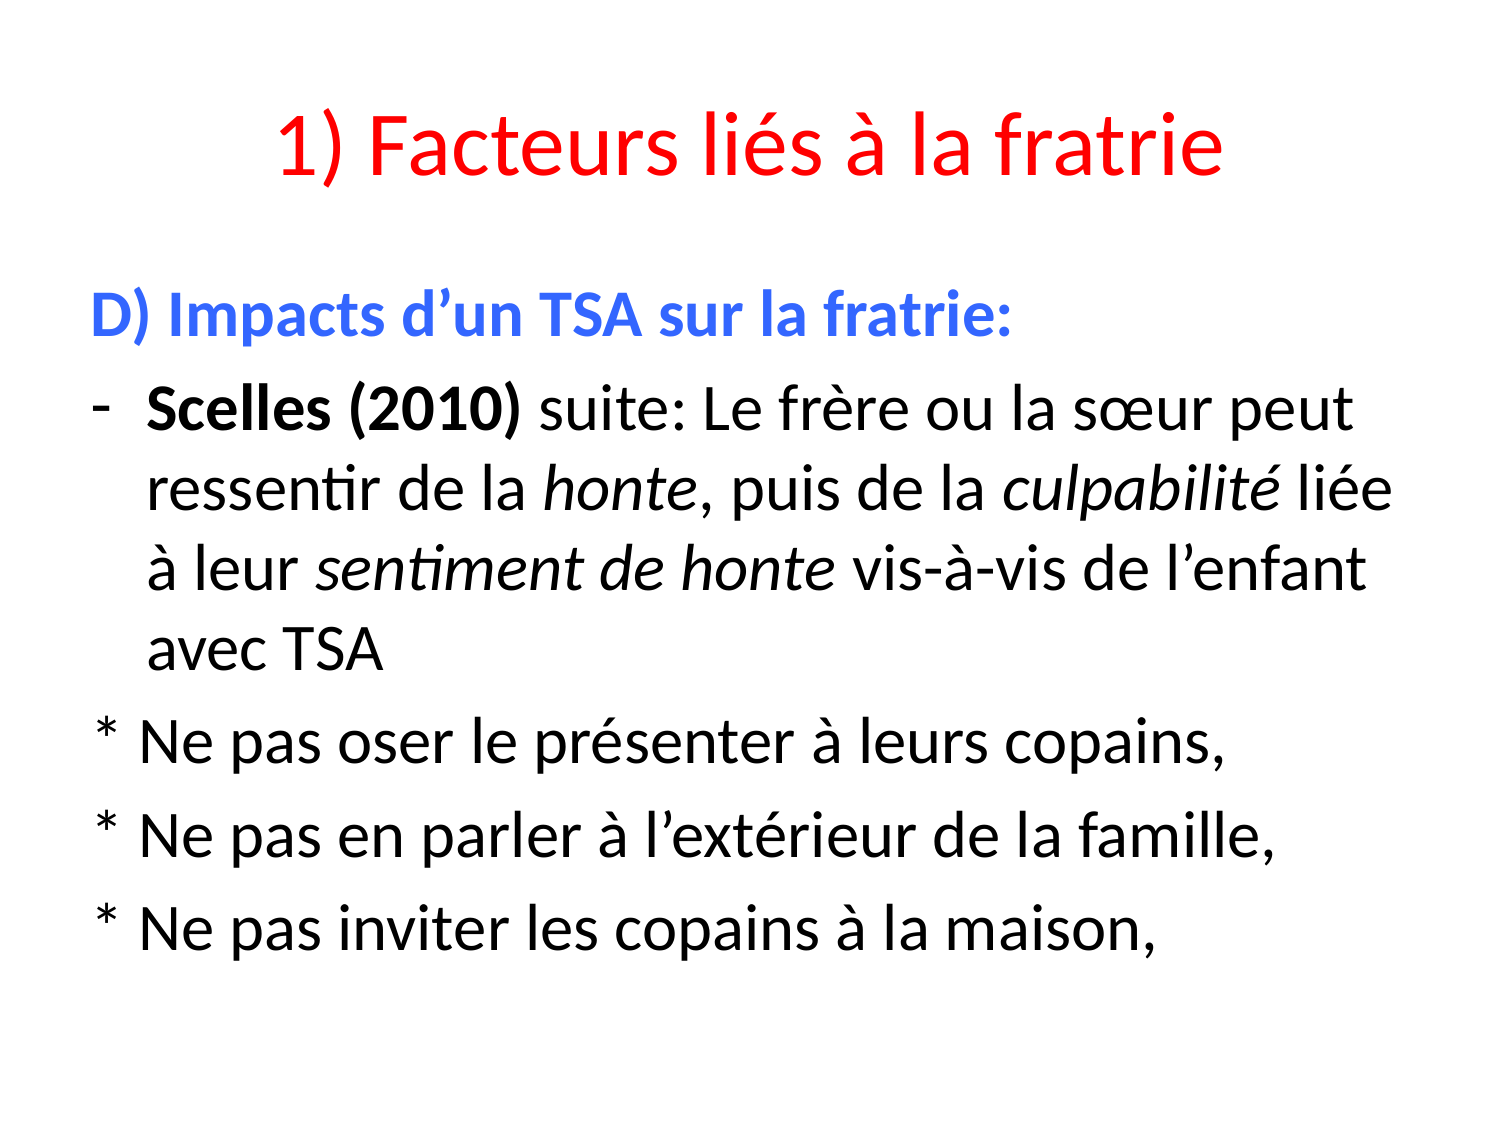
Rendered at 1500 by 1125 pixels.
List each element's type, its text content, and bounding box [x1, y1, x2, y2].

list D) Impacts d’un TSA sur la fratrie: Scelles (2010) suite: Le frère ou la sœur peut ressentir de la honte, puis de la culpabilité liée à leur sentiment de honte vis-à-vis de l’enfant avec TSA * Ne pas oser le présenter à leurs copains, * Ne pas en parler à l’extérieur de la famille, * Ne pas inviter les copains à la maison, [75, 262, 1425, 1005]
title 1) Facteurs liés à la fratrie [75, 45, 1425, 233]
